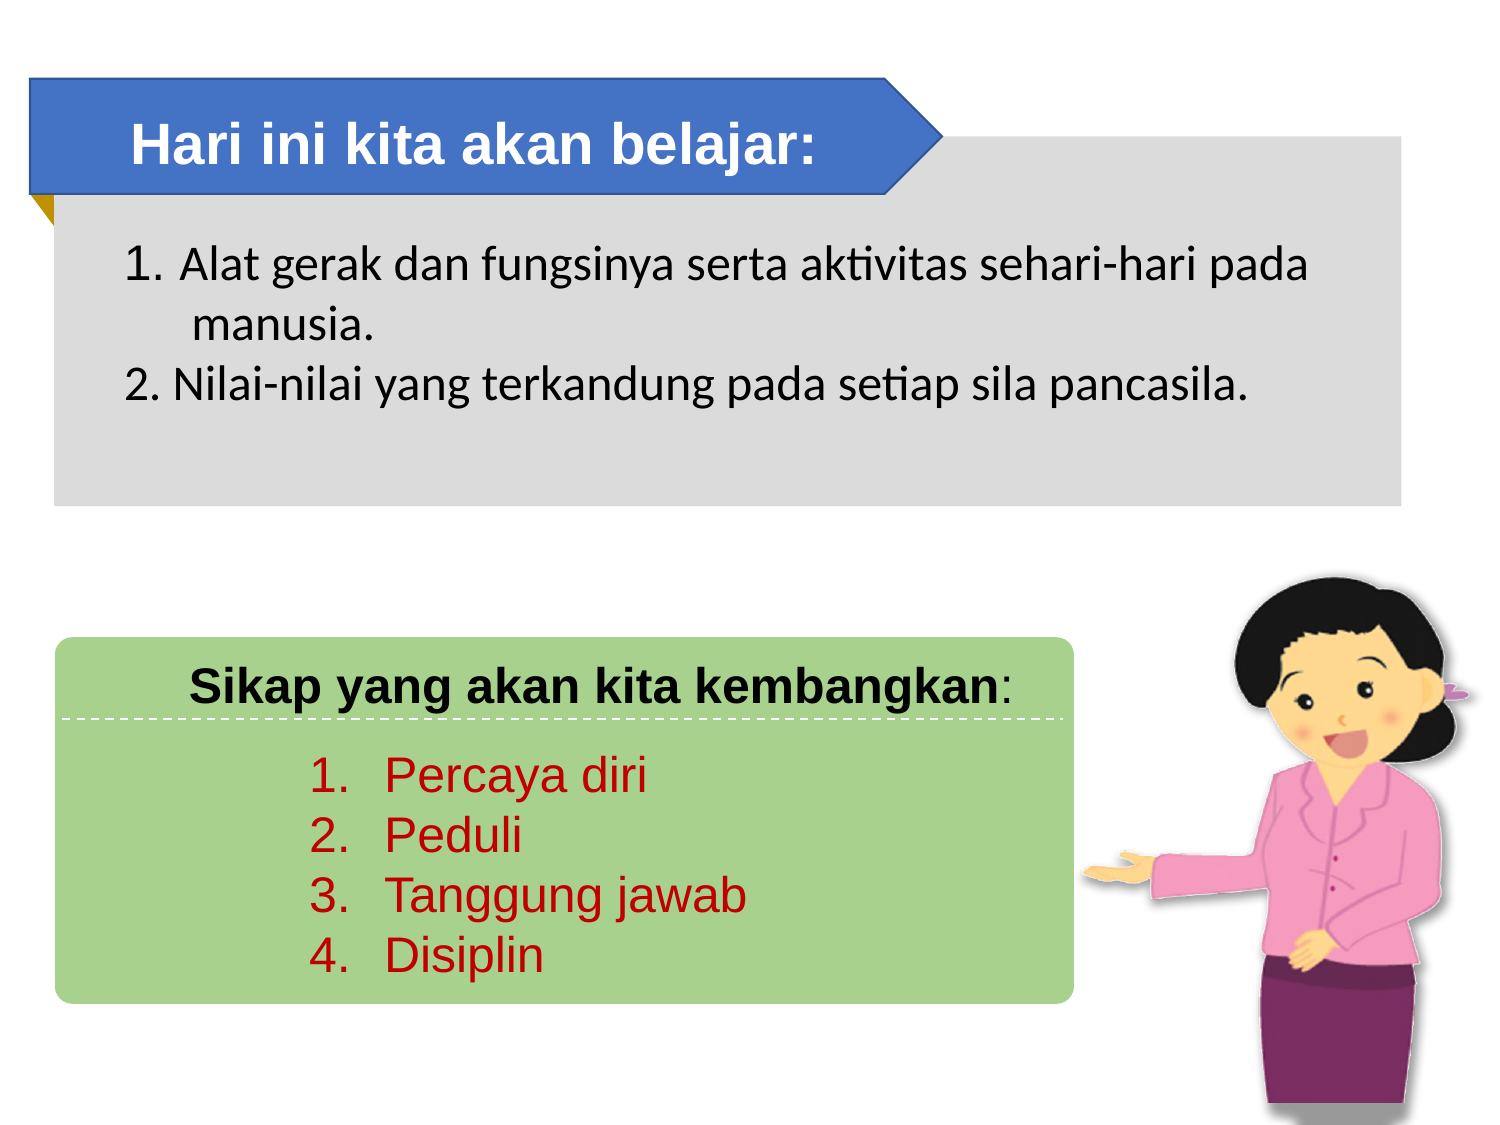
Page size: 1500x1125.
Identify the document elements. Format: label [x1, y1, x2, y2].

text_box [29, 78, 1402, 554]
picture [1073, 506, 1475, 1103]
text_box [54, 637, 1073, 1004]
